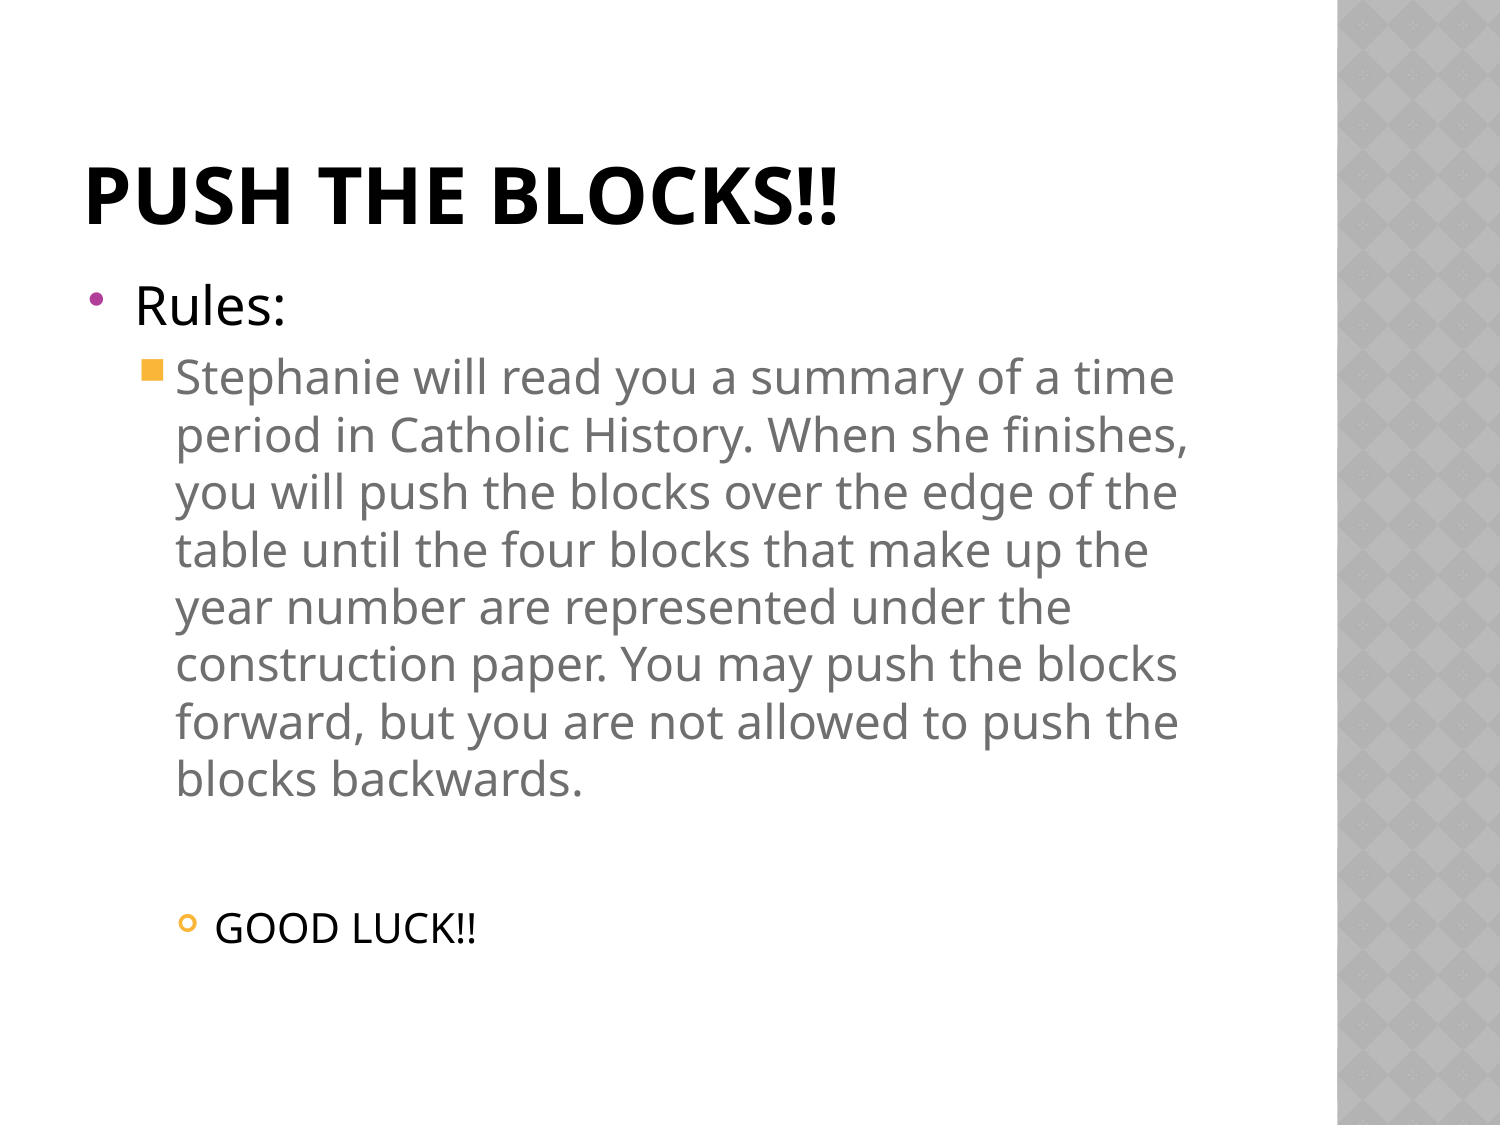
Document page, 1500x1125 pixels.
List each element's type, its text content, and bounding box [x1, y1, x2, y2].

list Rules: Stephanie will read you a summary of a time period in Catholic History. When she finishes, you will push the blocks over the edge of the table until the four blocks that make up the year number are represented under the construction paper. You may push the blocks forward, but you are not allowed to push the blocks backwards. GOOD LUCK!! [75, 264, 1263, 1059]
title PUSH THE BLOCKS!! [75, 52, 1263, 240]
